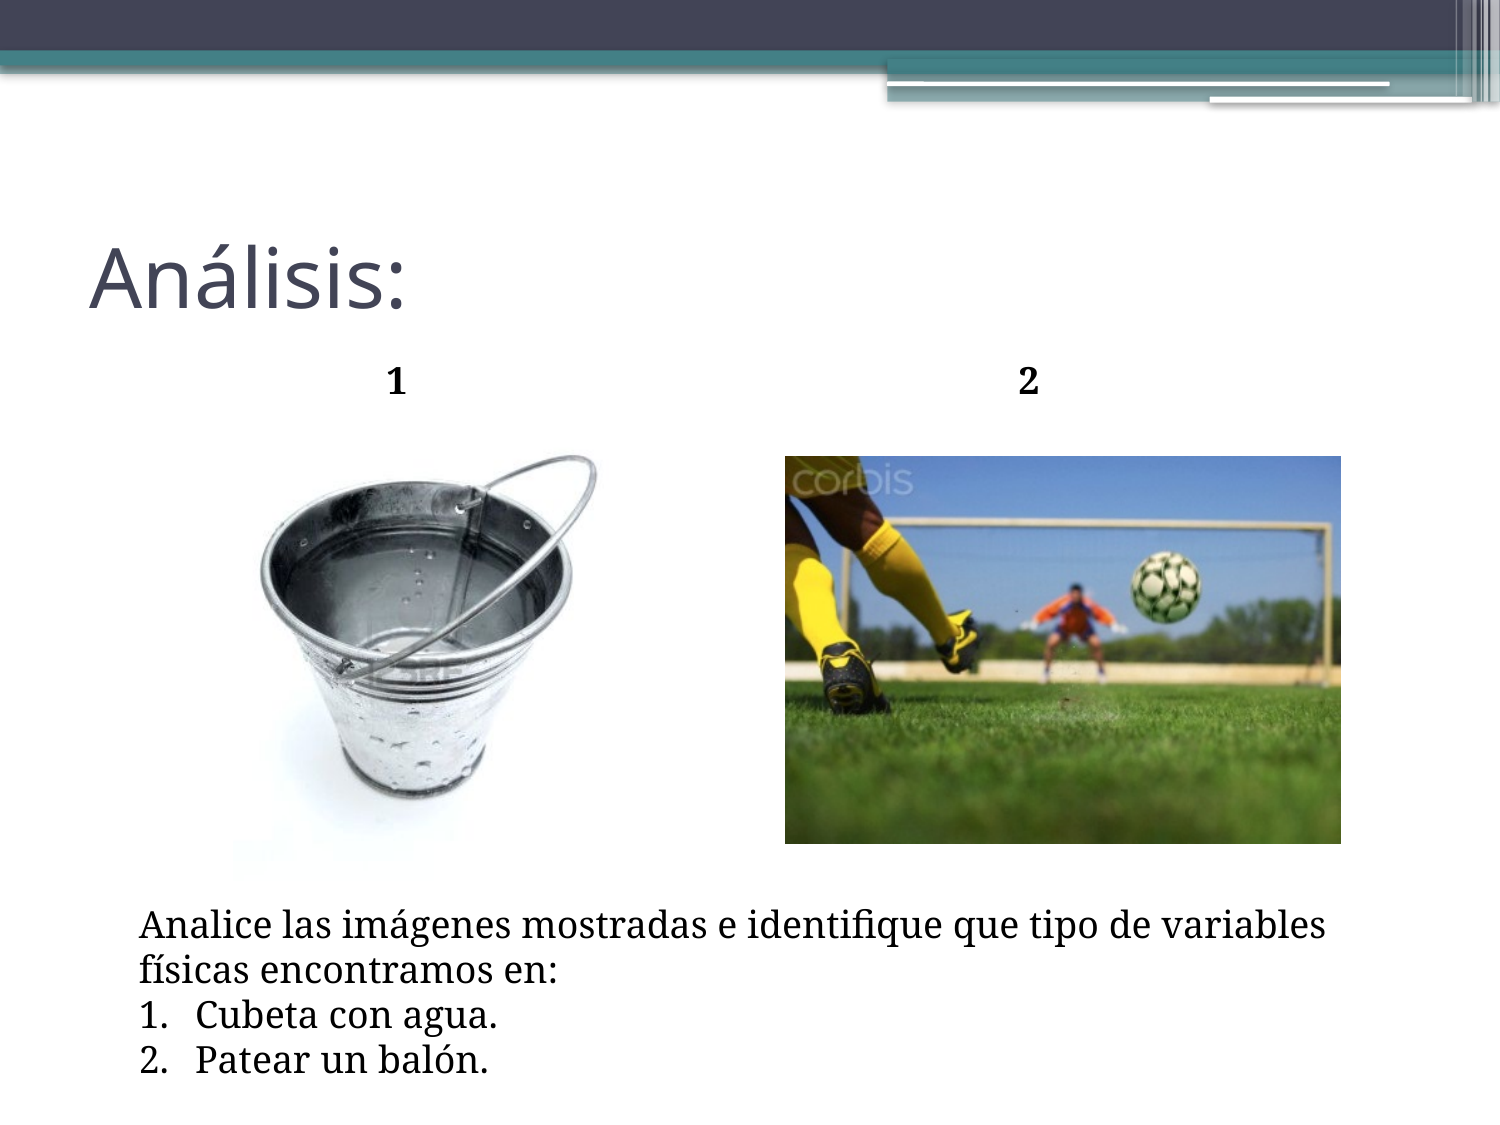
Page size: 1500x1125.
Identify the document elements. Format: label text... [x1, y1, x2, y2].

title Análisis: [75, 187, 1425, 363]
text_box 2 [1003, 349, 1055, 410]
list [785, 455, 1341, 844]
text_box 1 [371, 349, 422, 377]
text_box Analice las imágenes mostradas e identifique que tipo de variables físicas encontramos en: Cubeta con agua. Patear un balón. [123, 893, 1412, 1088]
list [233, 379, 610, 881]
